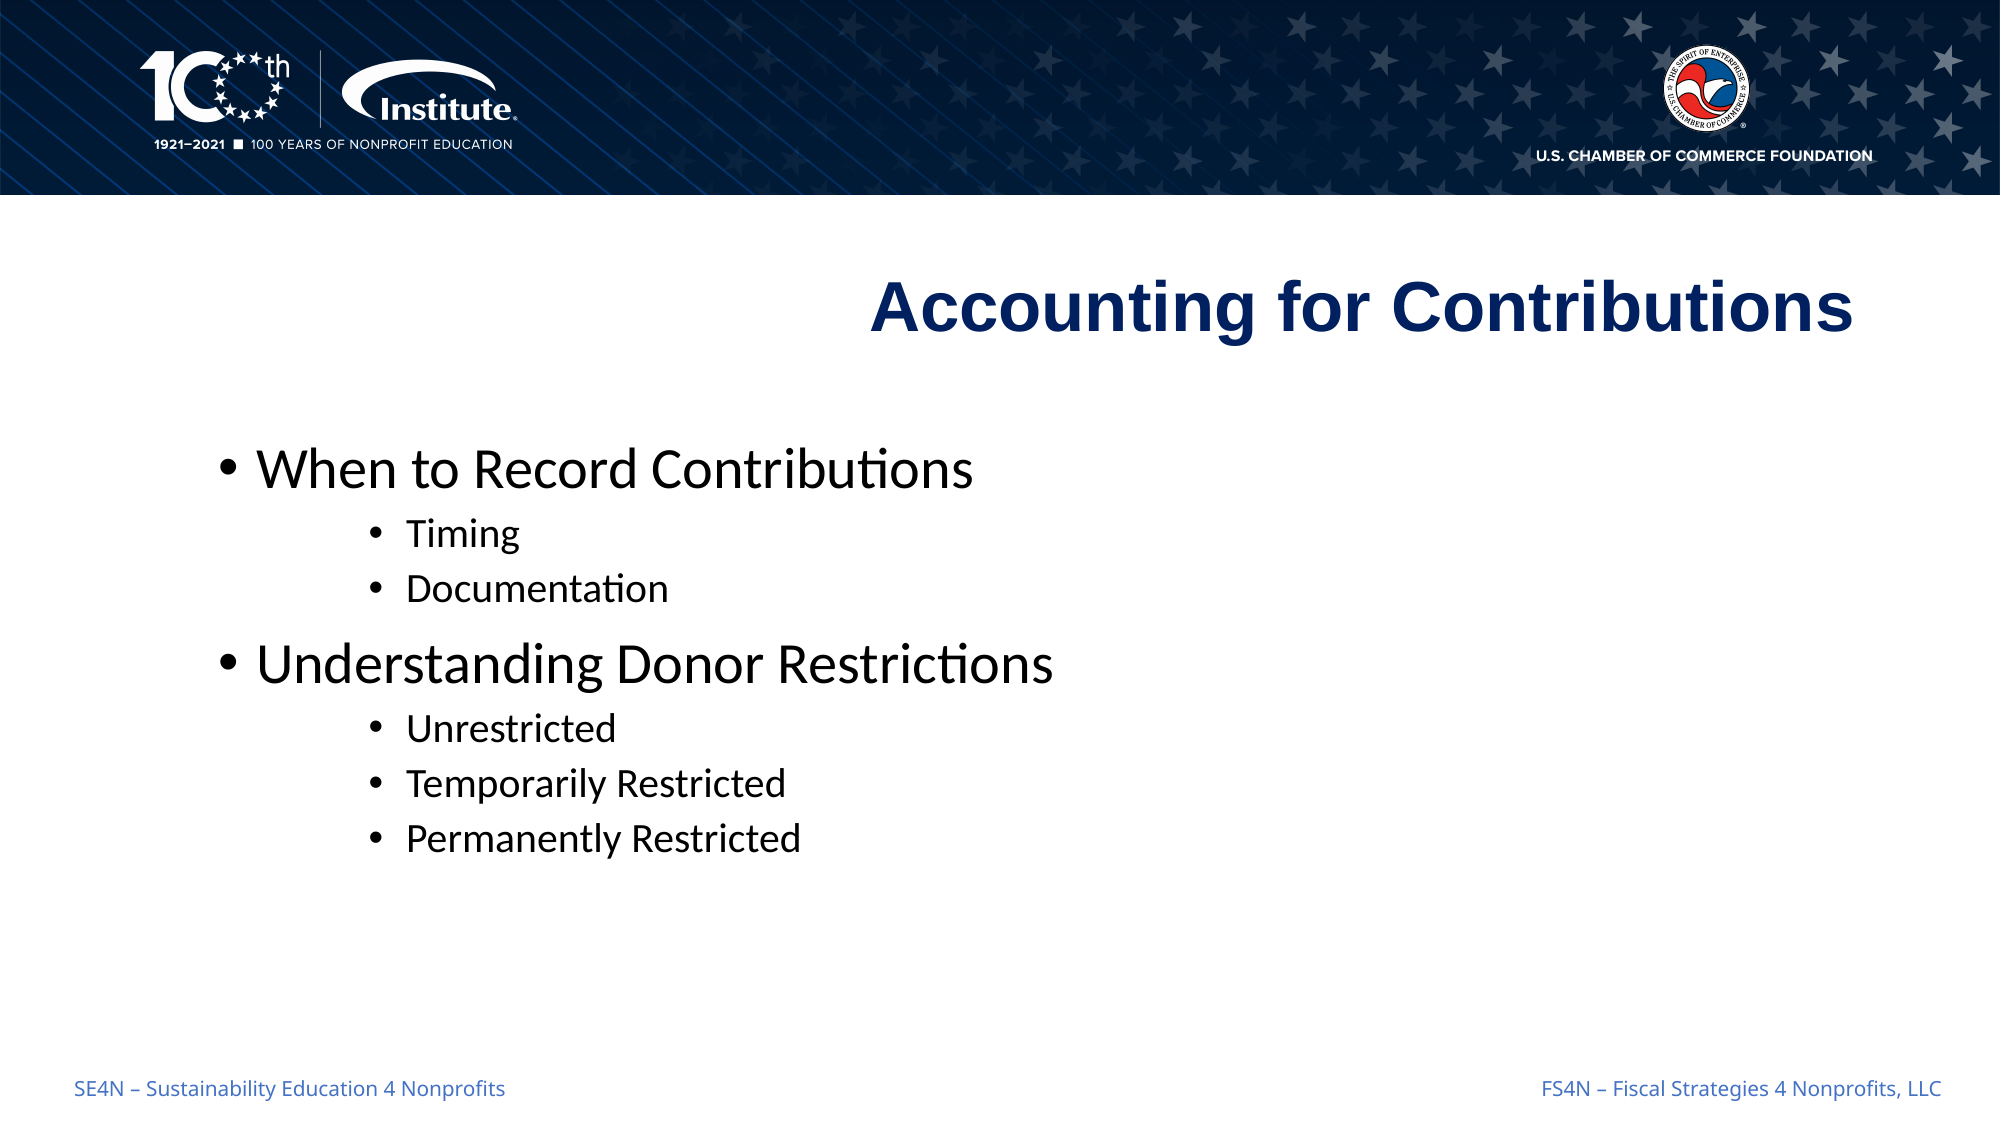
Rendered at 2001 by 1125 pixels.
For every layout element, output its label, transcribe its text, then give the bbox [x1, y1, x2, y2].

picture [0, 0, 2000, 195]
text_box SE4N – Sustainability Education 4 Nonprofits [33, 1062, 547, 1115]
list When to Record Contributions Timing Documentation Understanding Donor Restrictions Unrestricted Temporarily Restricted Permanently Restricted [203, 430, 1479, 1050]
text_box FS4N – Fiscal Strategies 4 Nonprofits, LLC [1516, 1062, 1967, 1115]
title Accounting for Contributions [776, 235, 1948, 382]
